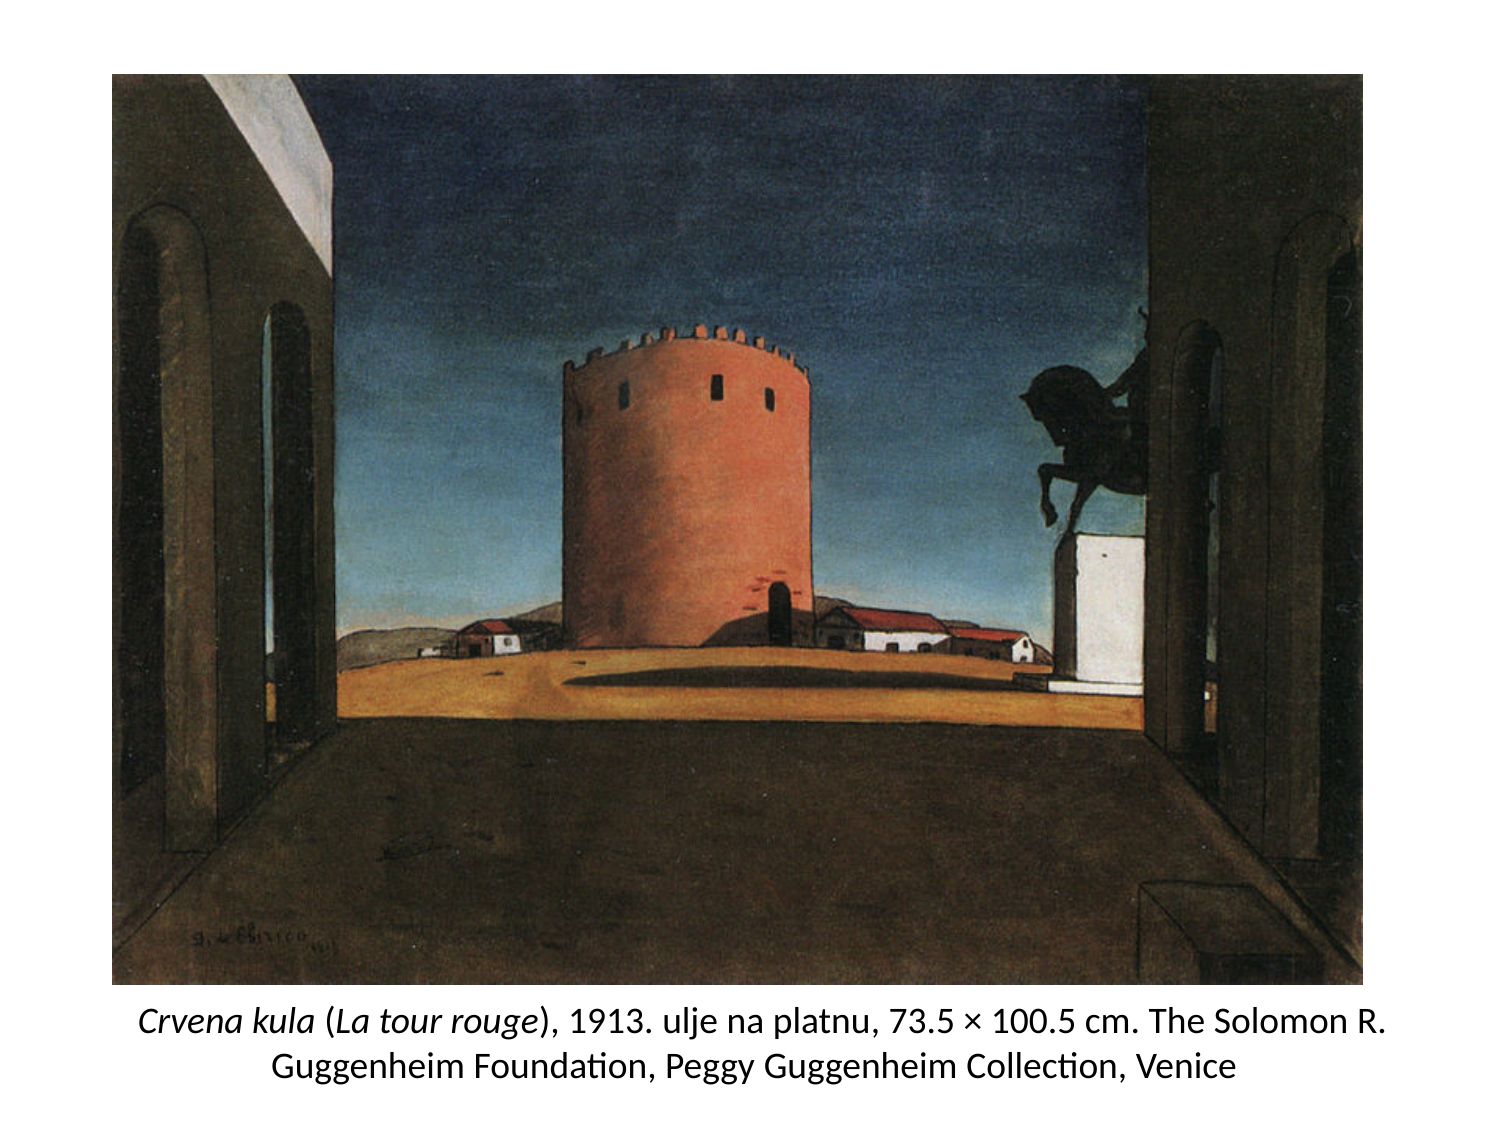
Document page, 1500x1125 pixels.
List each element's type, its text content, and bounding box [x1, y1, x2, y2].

picture [112, 74, 1363, 985]
text_box Crvena kula (La tour rouge), 1913. ulje na platnu, 73.5 × 100.5 cm. The Solomon R. Guggenheim Foundation, Peggy Guggenheim Collection, Venice [99, 988, 1425, 1093]
